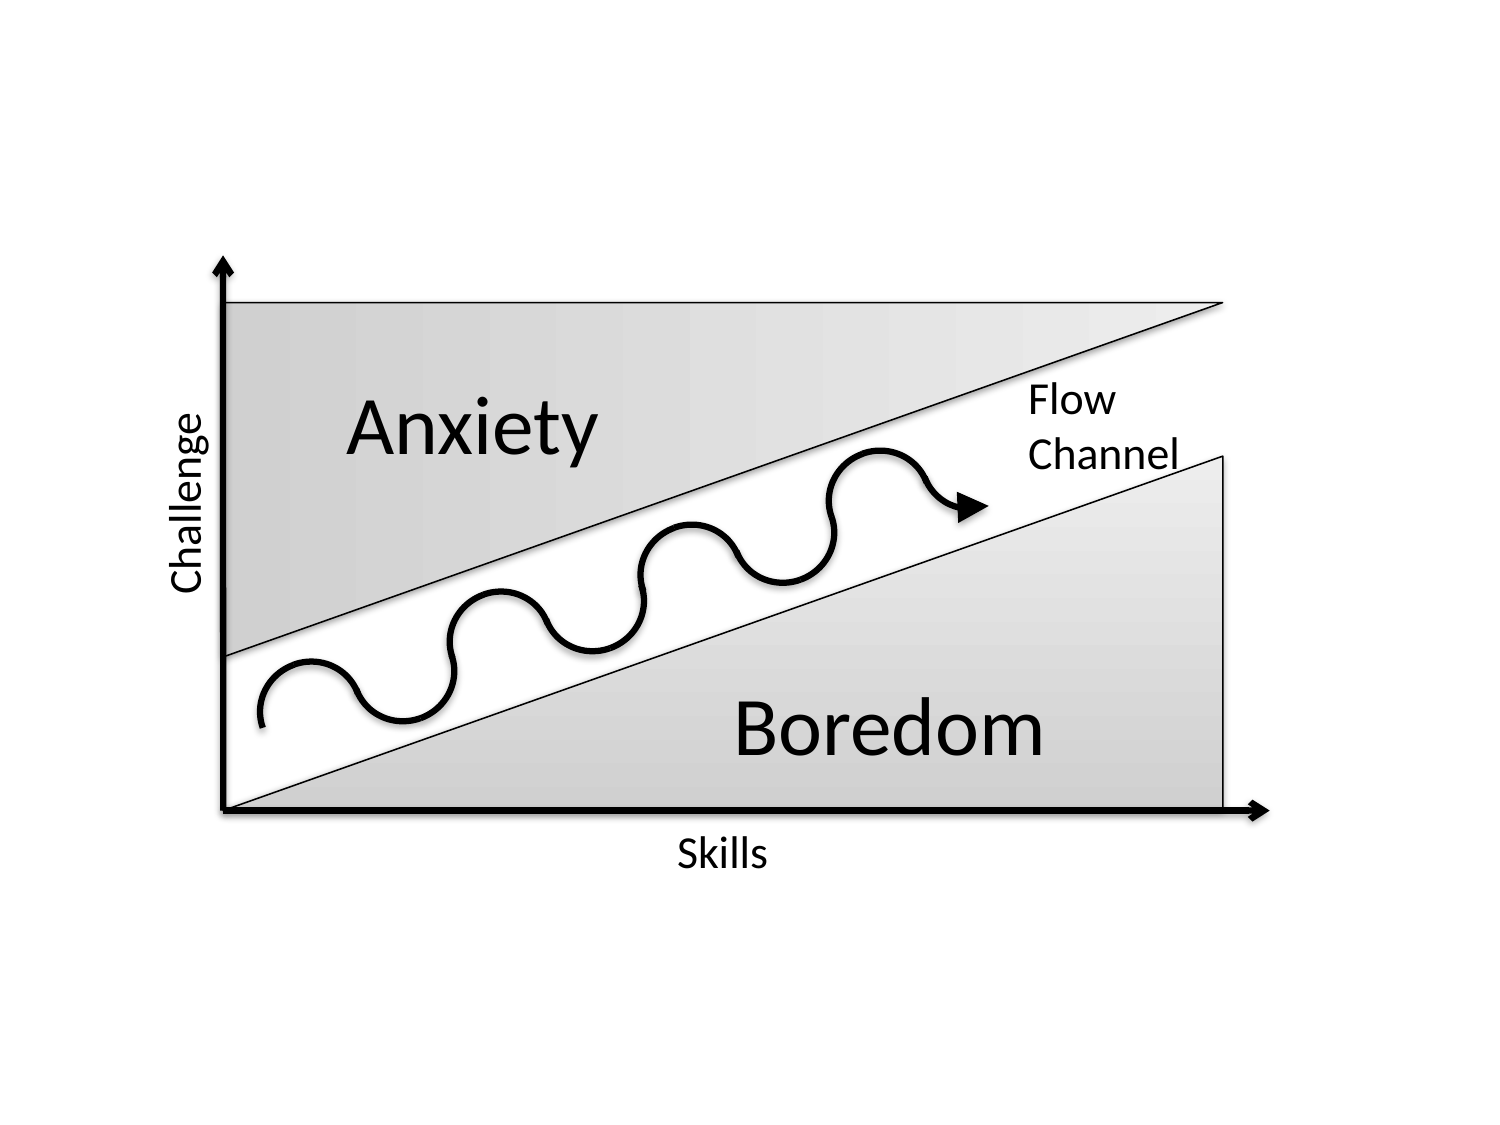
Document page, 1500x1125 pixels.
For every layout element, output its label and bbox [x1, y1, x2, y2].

text_box [147, 255, 1270, 887]
